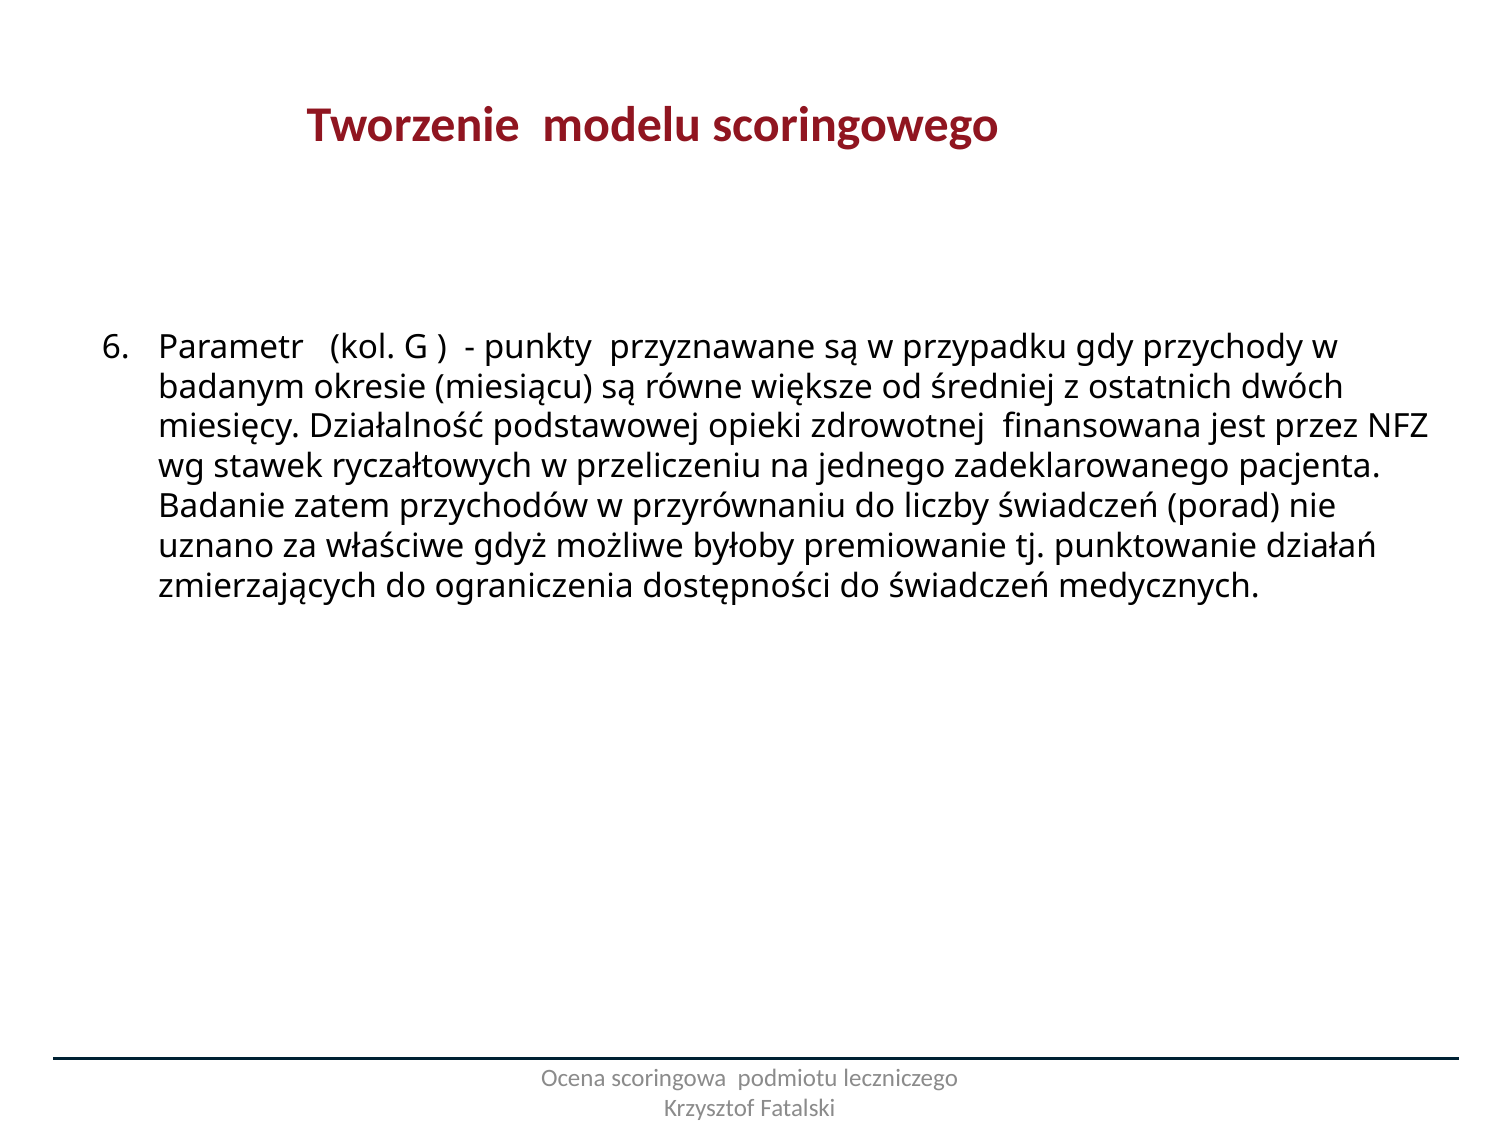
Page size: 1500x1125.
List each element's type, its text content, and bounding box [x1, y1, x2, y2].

footer Ocena scoringowa podmiotu leczniczego Krzysztof Fatalski [512, 1066, 988, 1125]
text_box Parametr (kol. G ) - punkty przyznawane są w przypadku gdy przychody w badanym okresie (miesiącu) są równe większe od średniej z ostatnich dwóch miesięcy. Działalność podstawowej opieki zdrowotnej finansowana jest przez NFZ wg stawek ryczałtowych w przeliczeniu na jednego zadeklarowanego pacjenta. Badanie zatem przychodów w przyrównaniu do liczby świadczeń (porad) nie uznano za właściwe gdyż możliwe byłoby premiowanie tj. punktowanie działań zmierzających do ograniczenia dostępności do świadczeń medycznych. [87, 317, 1470, 692]
text_box Tworzenie modelu scoringowego [38, 83, 1268, 159]
